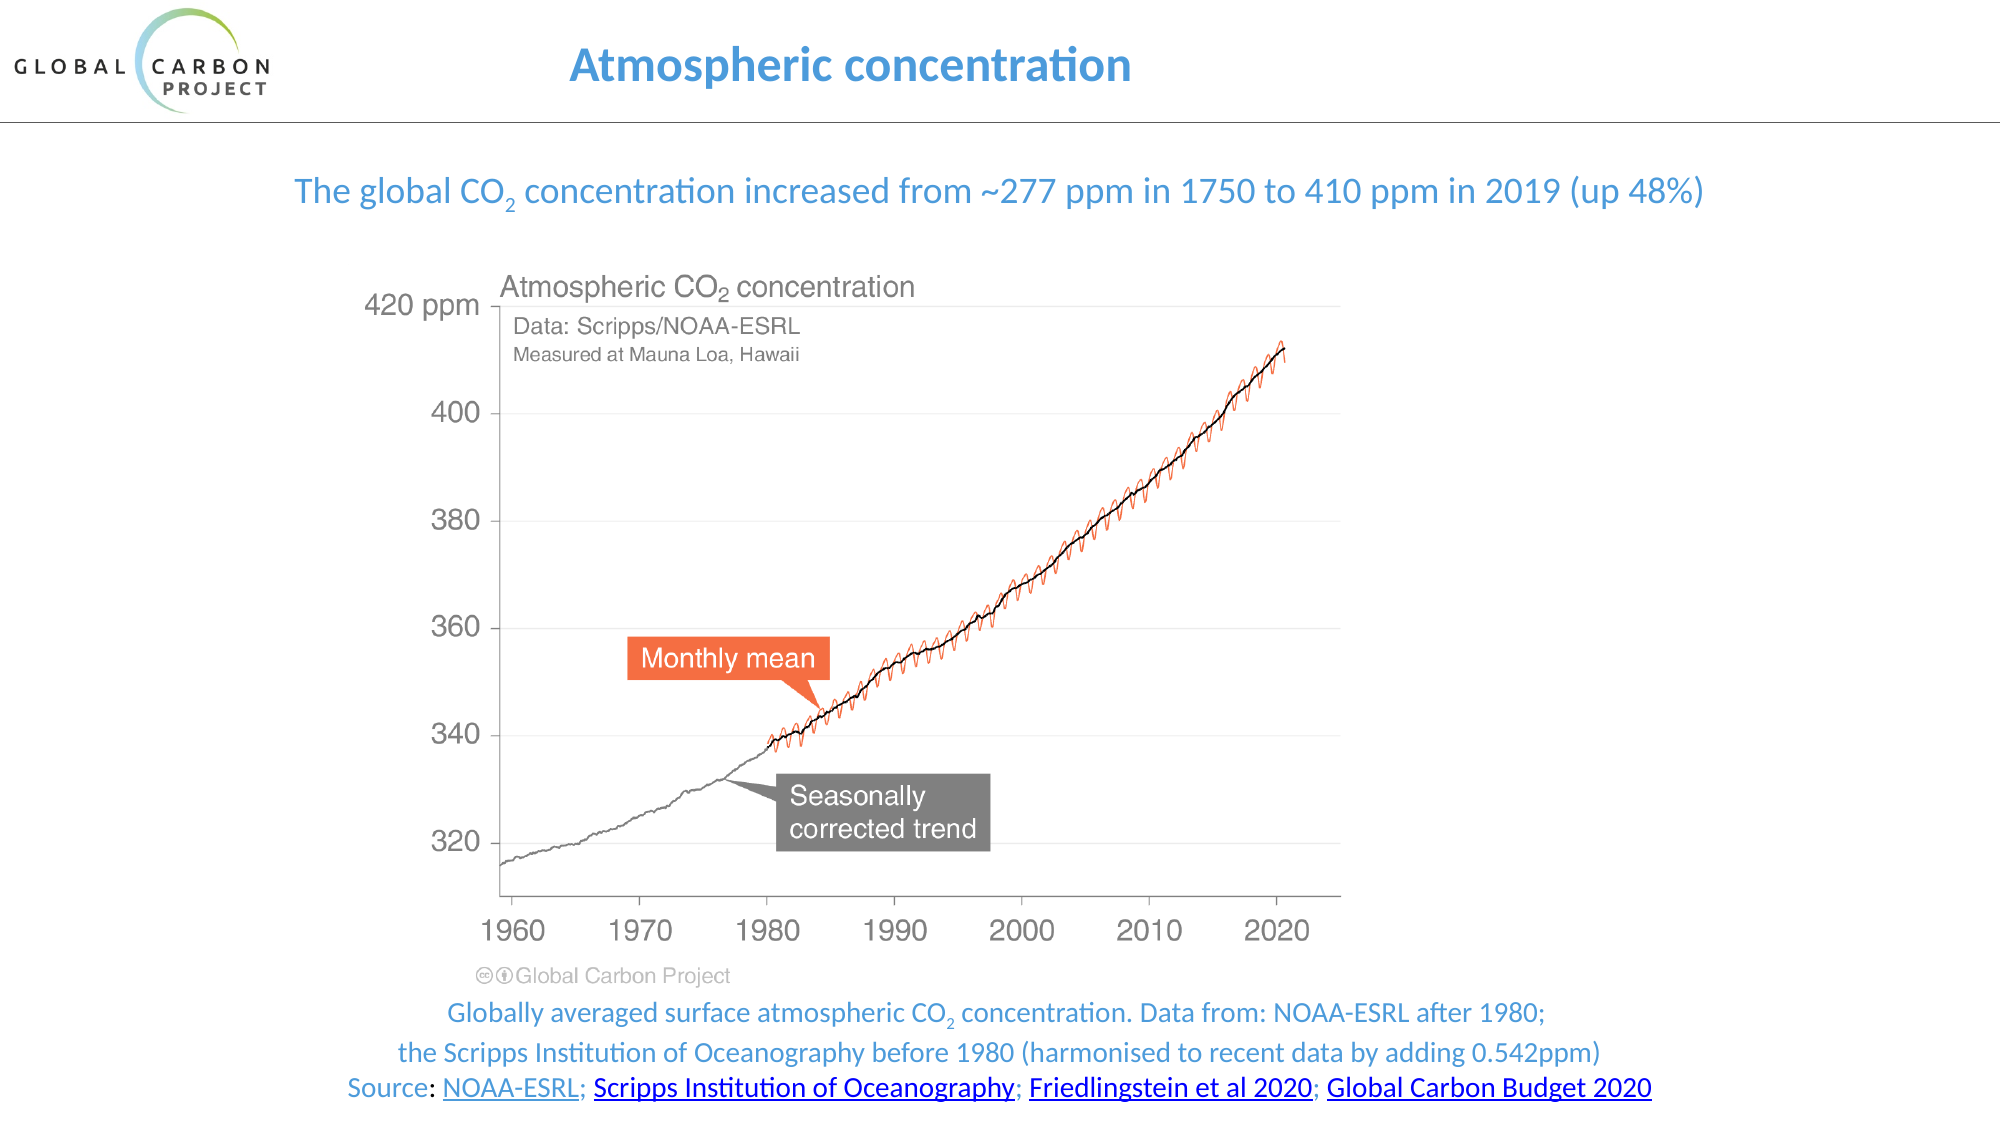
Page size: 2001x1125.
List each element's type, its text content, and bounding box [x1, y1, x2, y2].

picture [0, 0, 286, 122]
title Atmospheric concentration [554, 19, 1750, 103]
list Globally averaged surface atmospheric CO2 concentration. Data from: NOAA-ESRL after 1980; the Scripps Institution of Oceanography before 1980 (harmonised to recent data by adding 0.542ppm) Source: NOAA-ESRL; Scripps Institution of Oceanography; Friedlingstein et al 2020; Global Carbon Budget 2020 [280, 933, 1719, 1111]
picture [338, 246, 1665, 994]
list The global CO2 concentration increased from ~277 ppm in 1750 to 410 ppm in 2019 (up 48%) [249, 135, 1750, 248]
